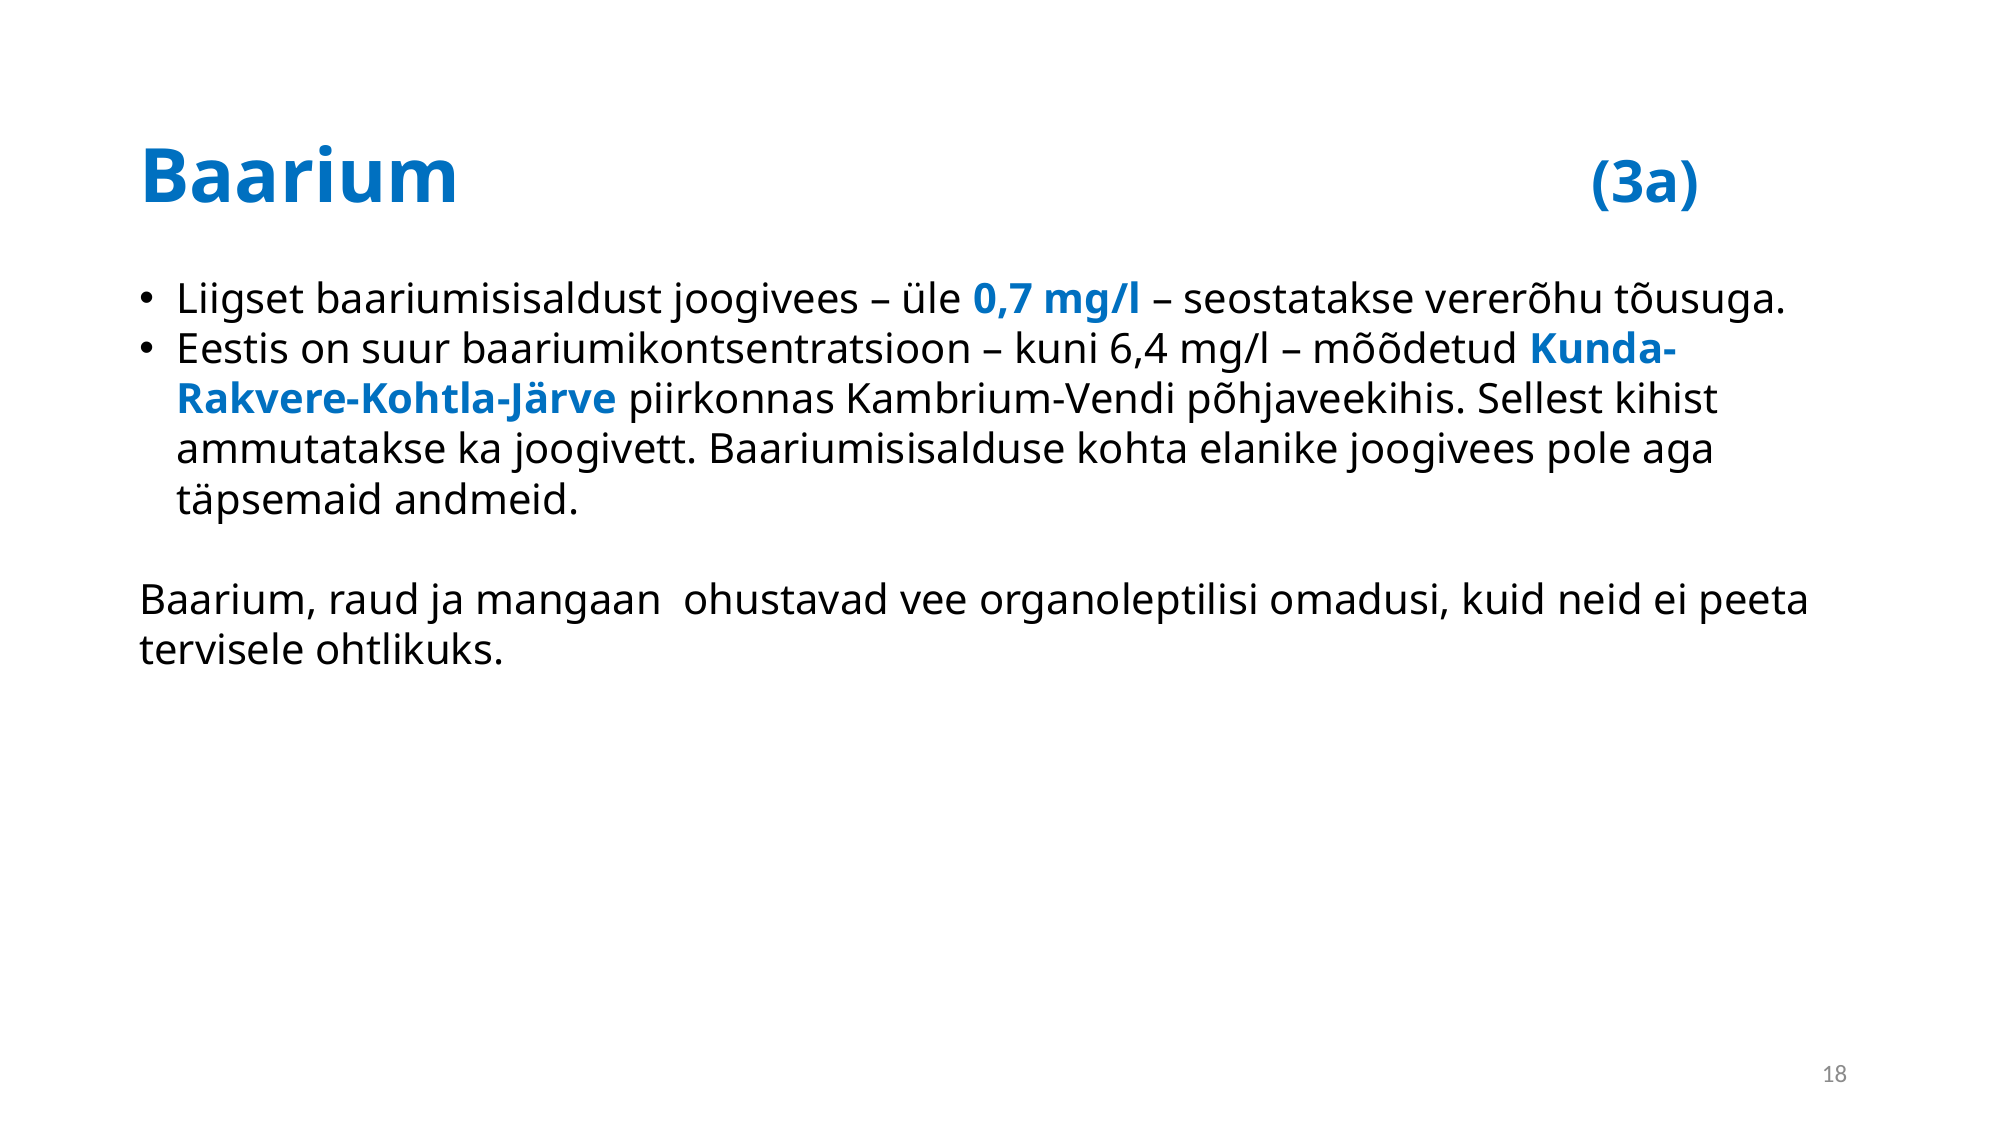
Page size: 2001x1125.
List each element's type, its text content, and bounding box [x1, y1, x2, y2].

list Liigset baariumisisaldust joogivees – üle 0,7 mg/l – seostatakse vererõhu tõusuga. Eestis on suur baariumikontsentratsioon – kuni 6,4 mg/l – mõõdetud Kunda-Rakvere-Kohtla-Järve piirkonnas Kambrium-Vendi põhjaveekihis. Sellest kihist ammutatakse ka joogivett. Baariumisisalduse kohta elanike joogivees pole aga täpsemaid andmeid. Baarium, raud ja mangaan ohustavad vee organoleptilisi omadusi, kuid neid ei peeta tervisele ohtlikuks. [124, 264, 1841, 944]
title Baarium (3a) [124, 113, 1863, 243]
slide_number 18 [1412, 1042, 1863, 1103]
